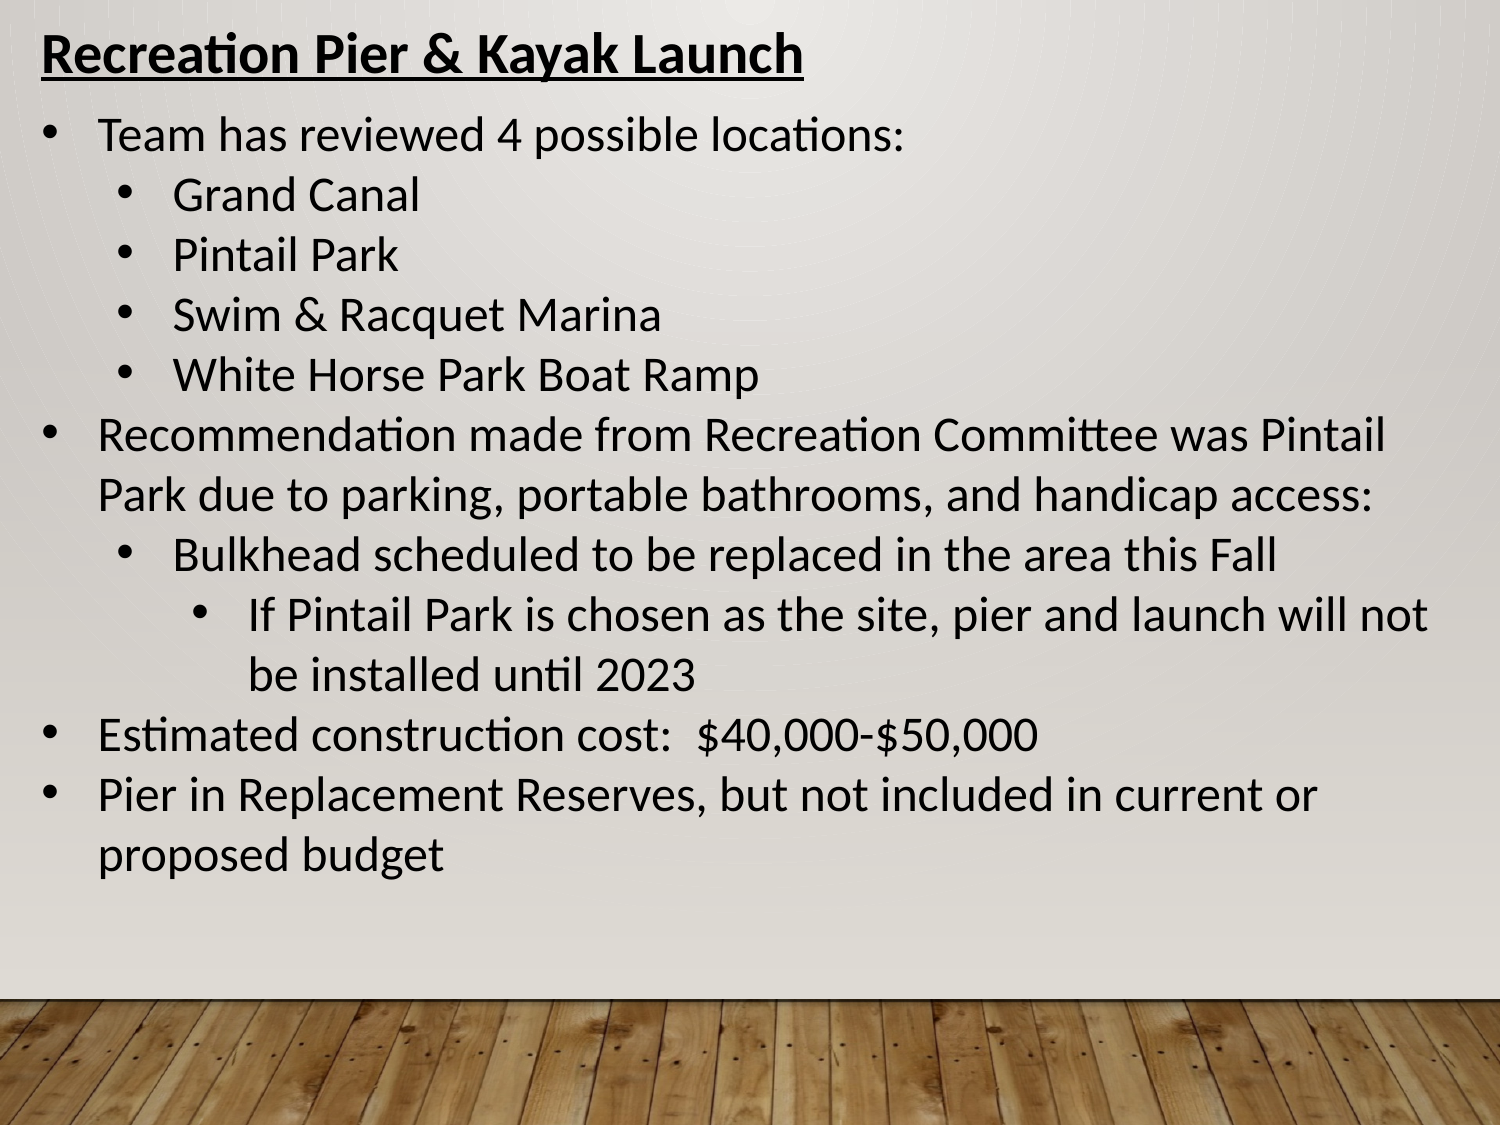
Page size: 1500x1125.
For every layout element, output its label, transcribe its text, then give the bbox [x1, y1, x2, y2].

picture [0, 999, 1500, 1125]
text_box Recreation Pier & Kayak Launch Team has reviewed 4 possible locations: Grand Canal Pintail Park Swim & Racquet Marina White Horse Park Boat Ramp Recommendation made from Recreation Committee was Pintail Park due to parking, portable bathrooms, and handicap access: Bulkhead scheduled to be replaced in the area this Fall If Pintail Park is chosen as the site, pier and launch will not be installed until 2023 Estimated construction cost: $40,000-$50,000 Pier in Replacement Reserves, but not included in current or proposed budget [26, 2, 1463, 929]
